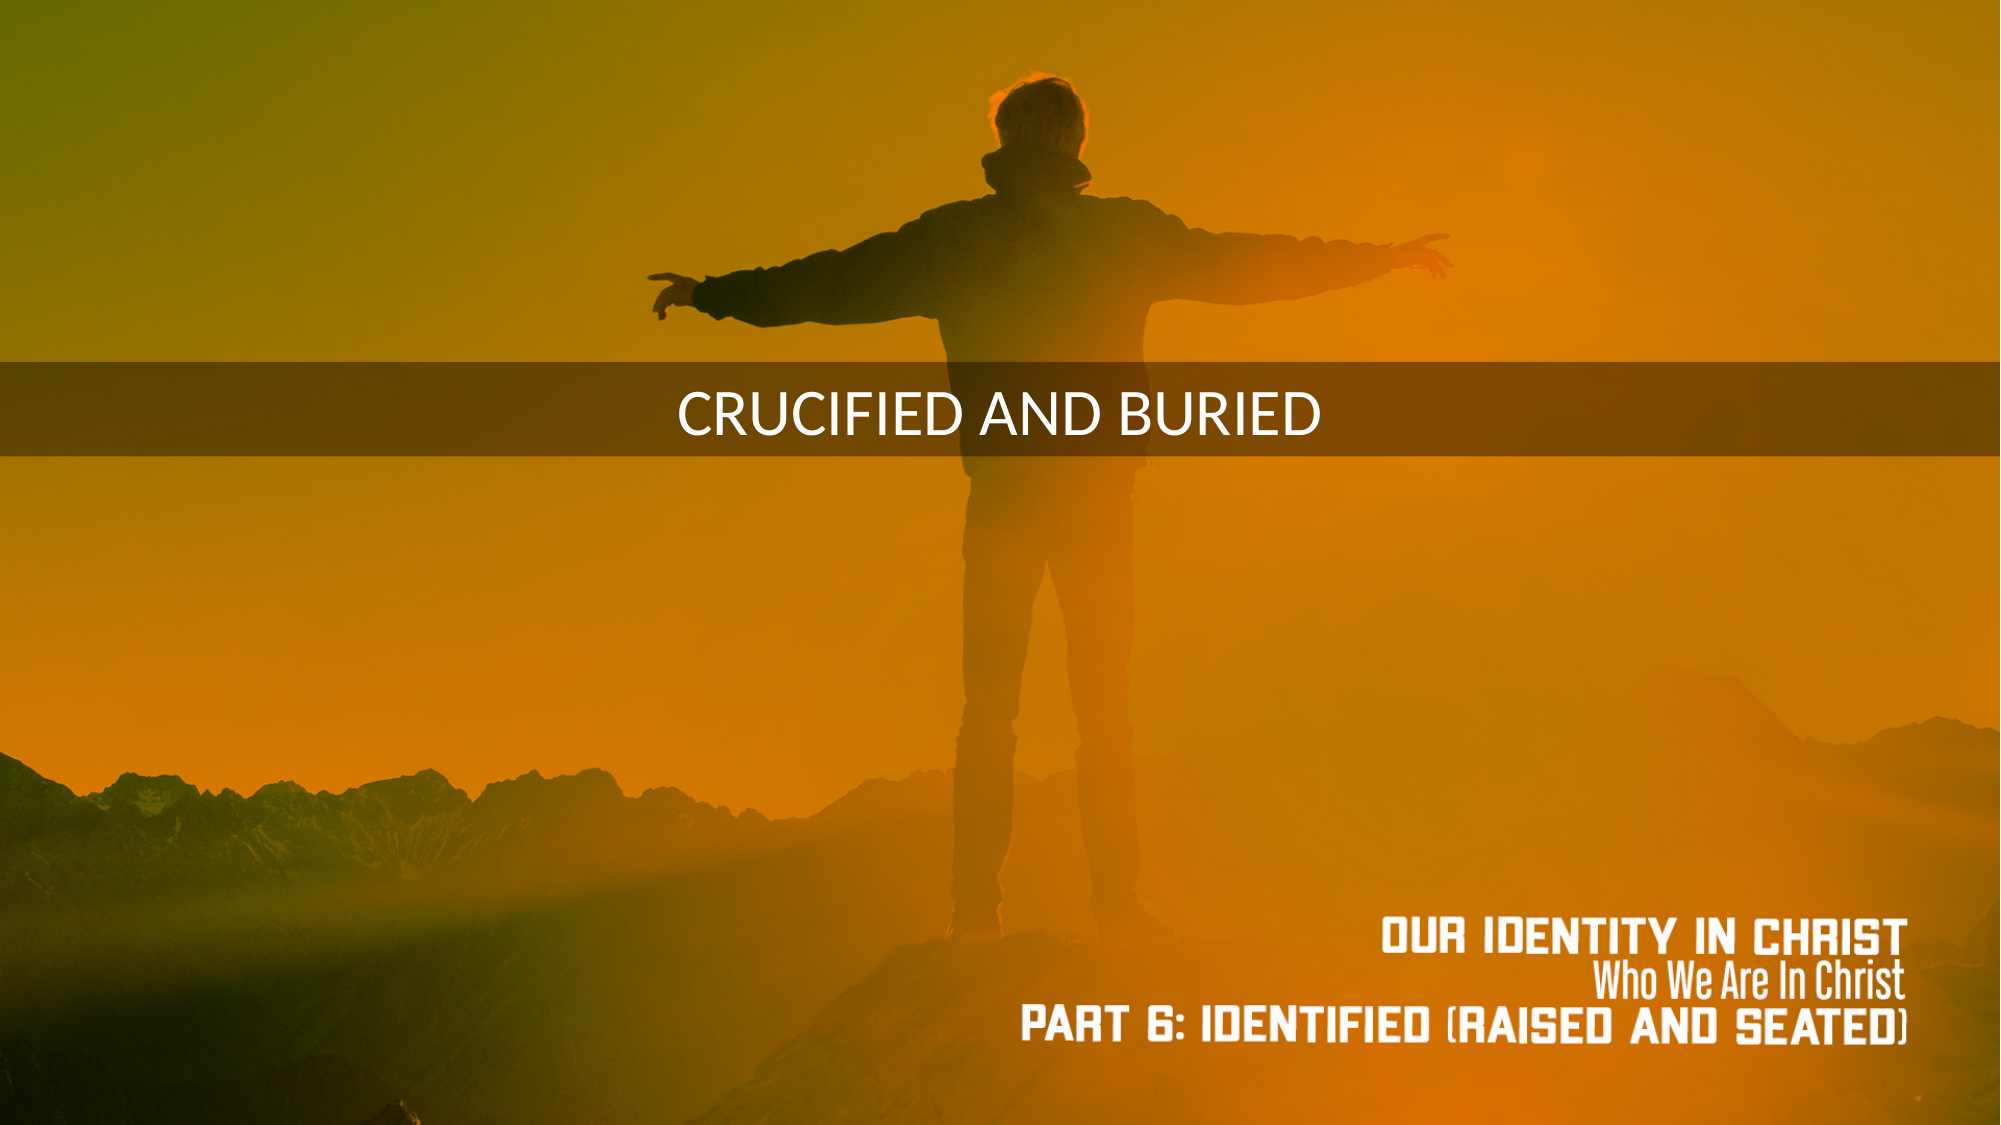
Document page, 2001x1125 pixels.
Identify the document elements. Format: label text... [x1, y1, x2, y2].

picture [0, 0, 2000, 361]
picture [0, 457, 2000, 1125]
text_box CRUCIFIED AND BURIED [0, 361, 2000, 457]
